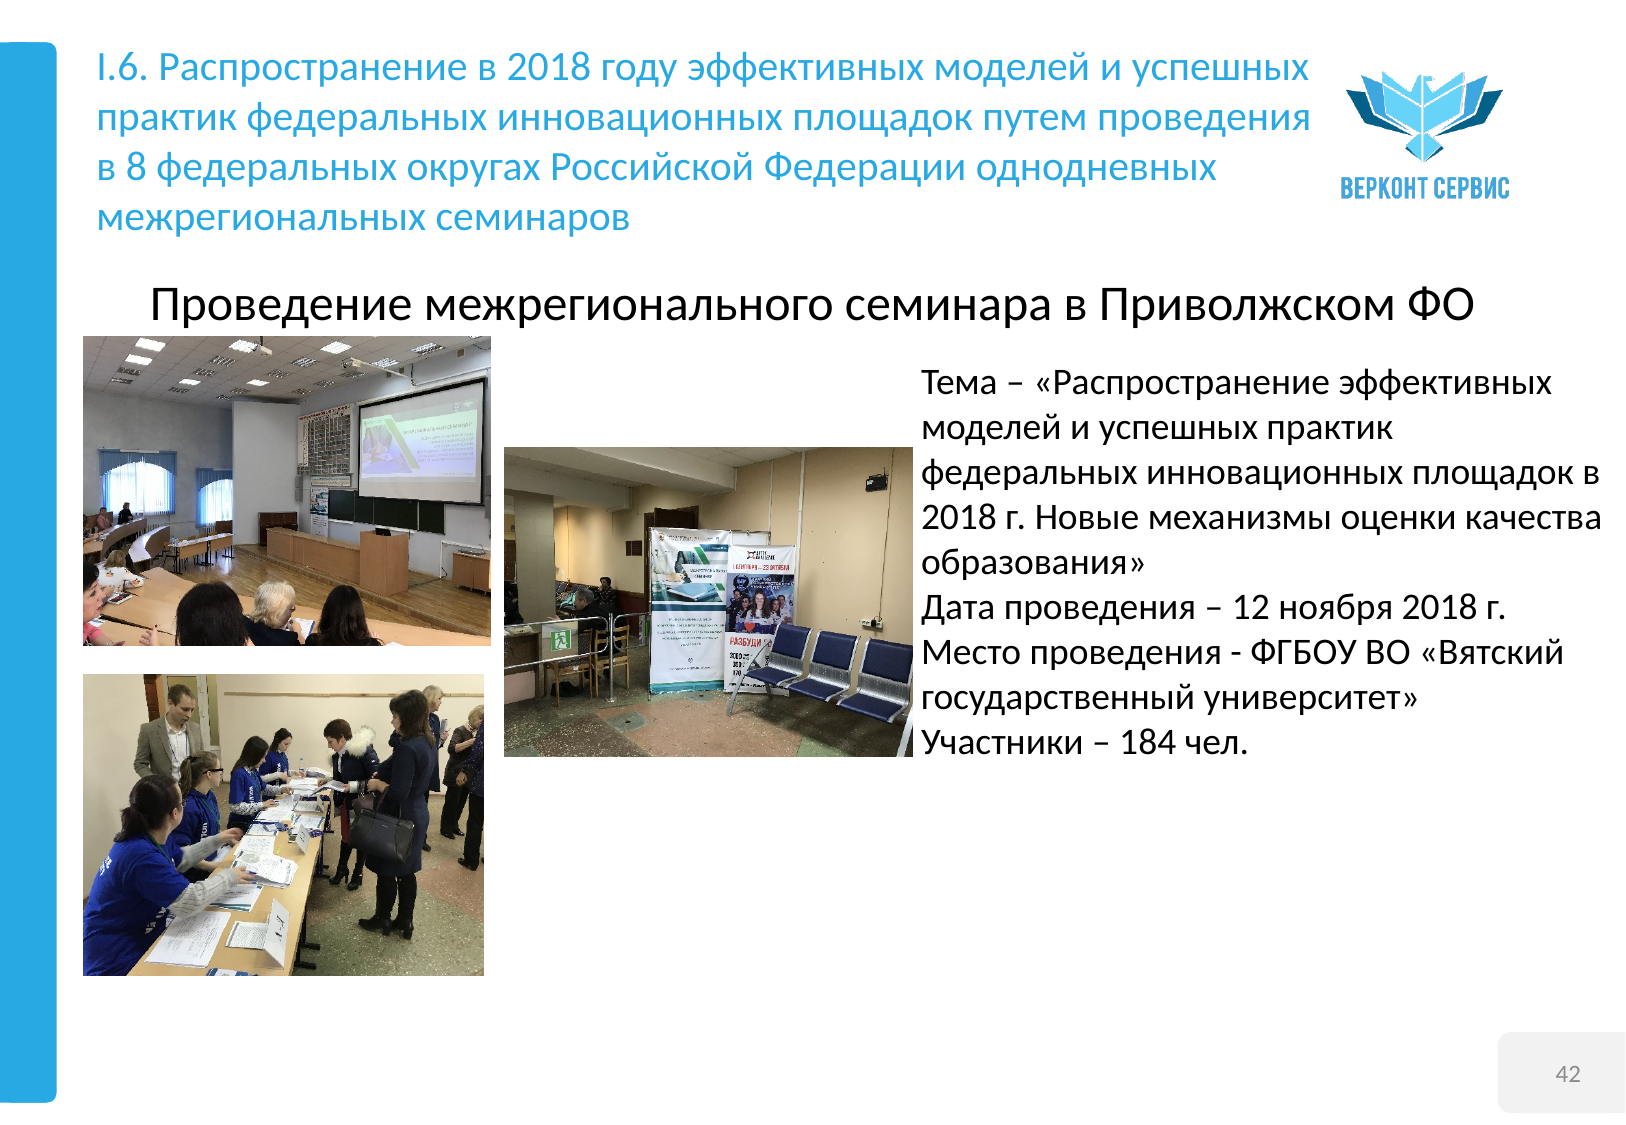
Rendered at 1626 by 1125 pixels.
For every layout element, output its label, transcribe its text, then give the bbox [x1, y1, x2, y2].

picture [504, 447, 913, 757]
title I.6. Распространение в 2018 году эффективных моделей и успешных практик федеральных инновационных площадок путем проведения в 8 федеральных округах Российской Федерации однодневных межрегиональных семинаров [81, 45, 1333, 233]
list Проведение межрегионального семинара в Приволжском ФО [81, 262, 1544, 350]
picture [83, 336, 491, 646]
text_box Тема – «Распространение эффективных моделей и успешных практик федеральных инновационных площадок в 2018 г. Новые механизмы оценки качества образования» Дата проведения – 12 ноября 2018 г. Место проведения - ФГБОУ ВО «Вятский государственный университет» Участники – 184 чел. [906, 349, 1620, 770]
picture [83, 674, 484, 977]
slide_number 42 [1516, 1042, 1621, 1103]
picture [1307, 44, 1544, 225]
